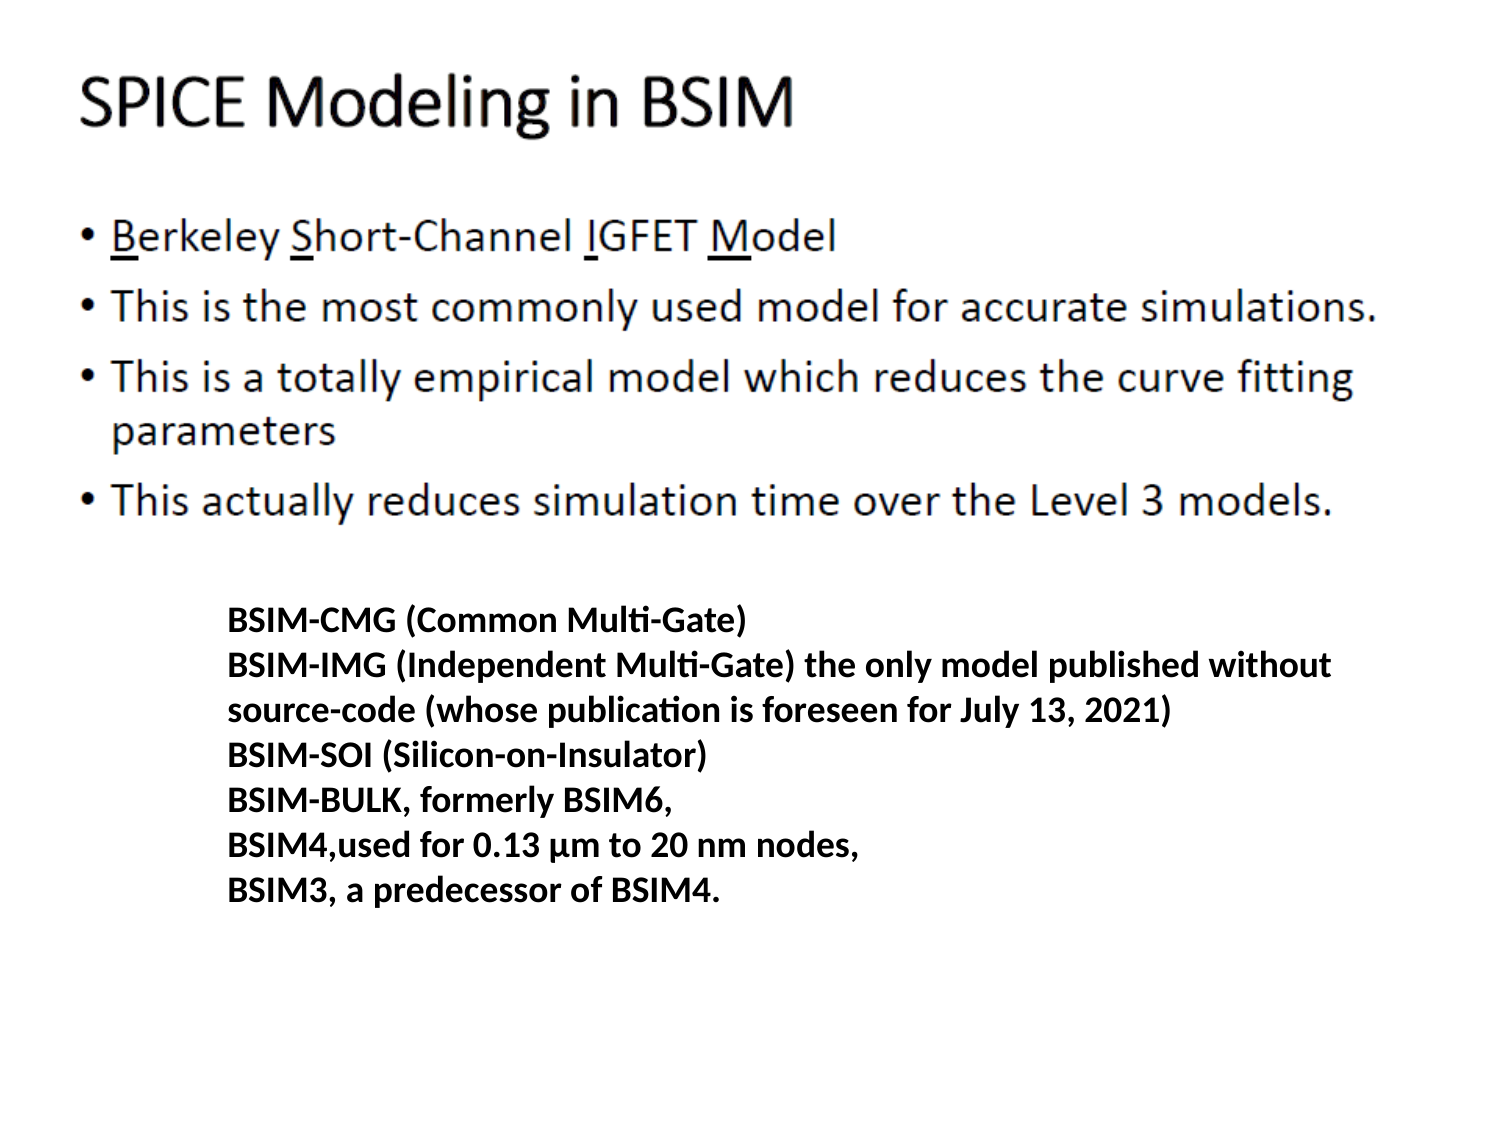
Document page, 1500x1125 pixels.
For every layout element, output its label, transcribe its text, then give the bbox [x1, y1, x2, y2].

text_box BSIM-CMG (Common Multi-Gate) BSIM-IMG (Independent Multi-Gate) the only model published without source-code (whose publication is foreseen for July 13, 2021) BSIM-SOI (Silicon-on-Insulator) BSIM-BULK, formerly BSIM6, BSIM4,used for 0.13 μm to 20 nm nodes, BSIM3, a predecessor of BSIM4. [212, 639, 1363, 918]
picture [34, 37, 1466, 630]
